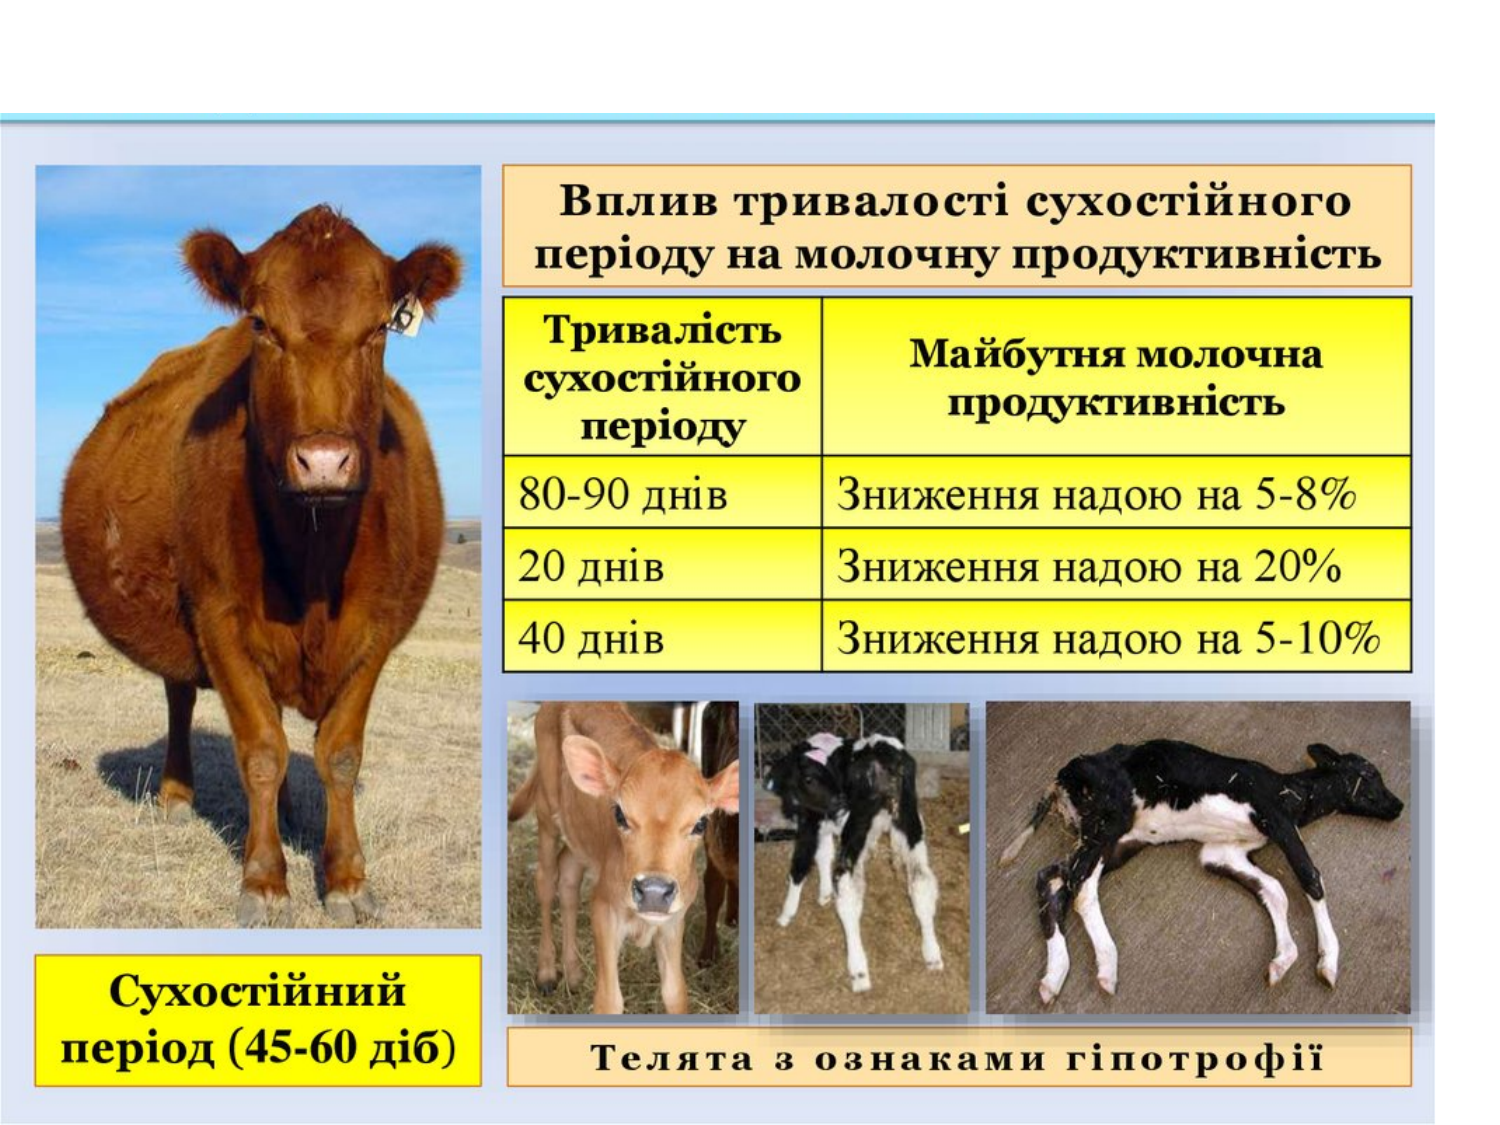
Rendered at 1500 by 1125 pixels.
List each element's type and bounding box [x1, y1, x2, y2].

picture [0, 113, 1436, 1125]
